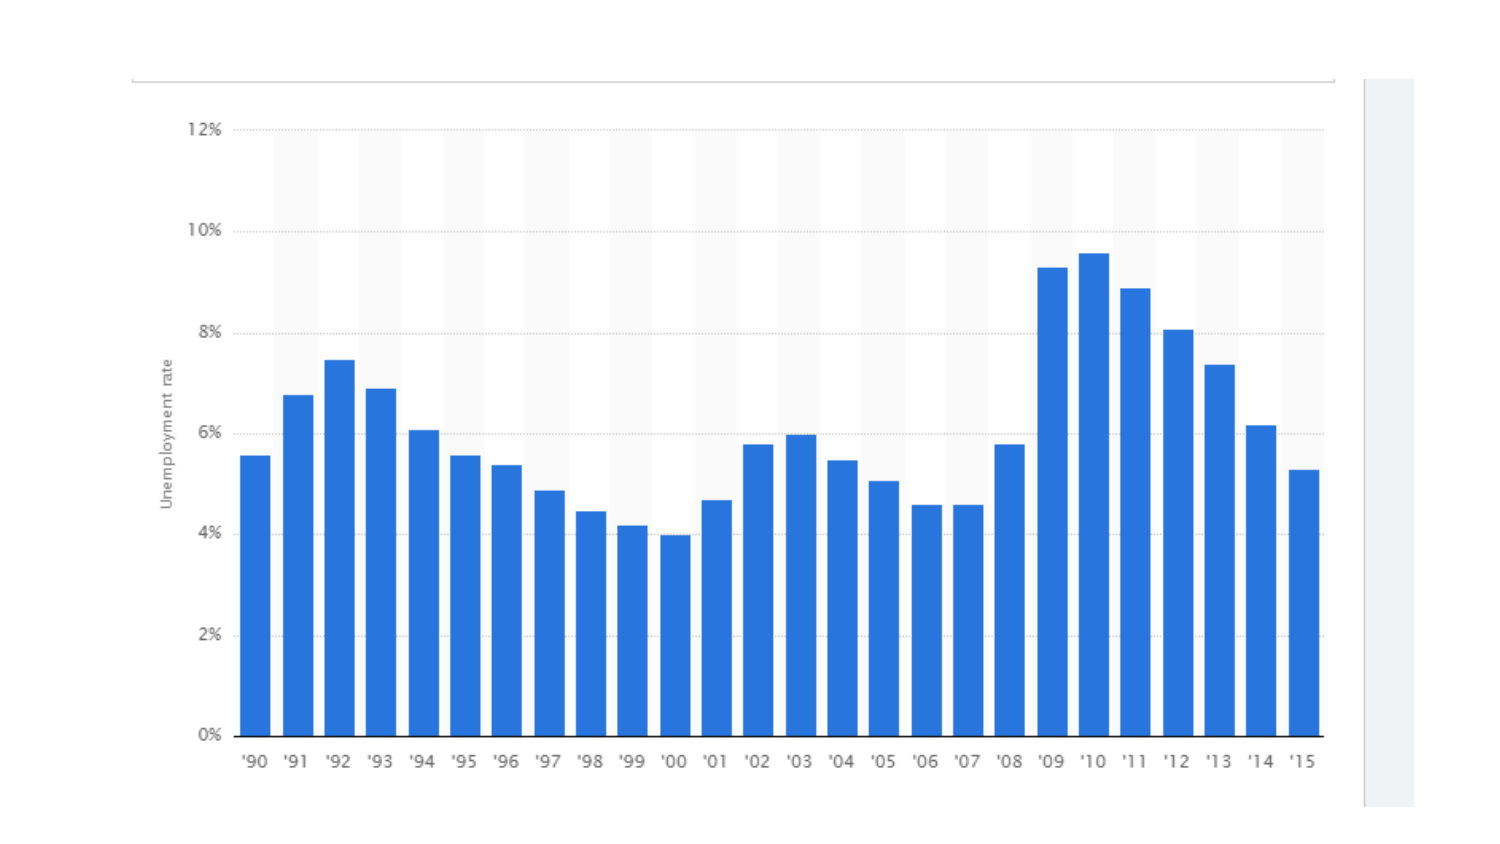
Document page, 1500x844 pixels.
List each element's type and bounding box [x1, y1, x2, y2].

picture [100, 79, 1415, 808]
